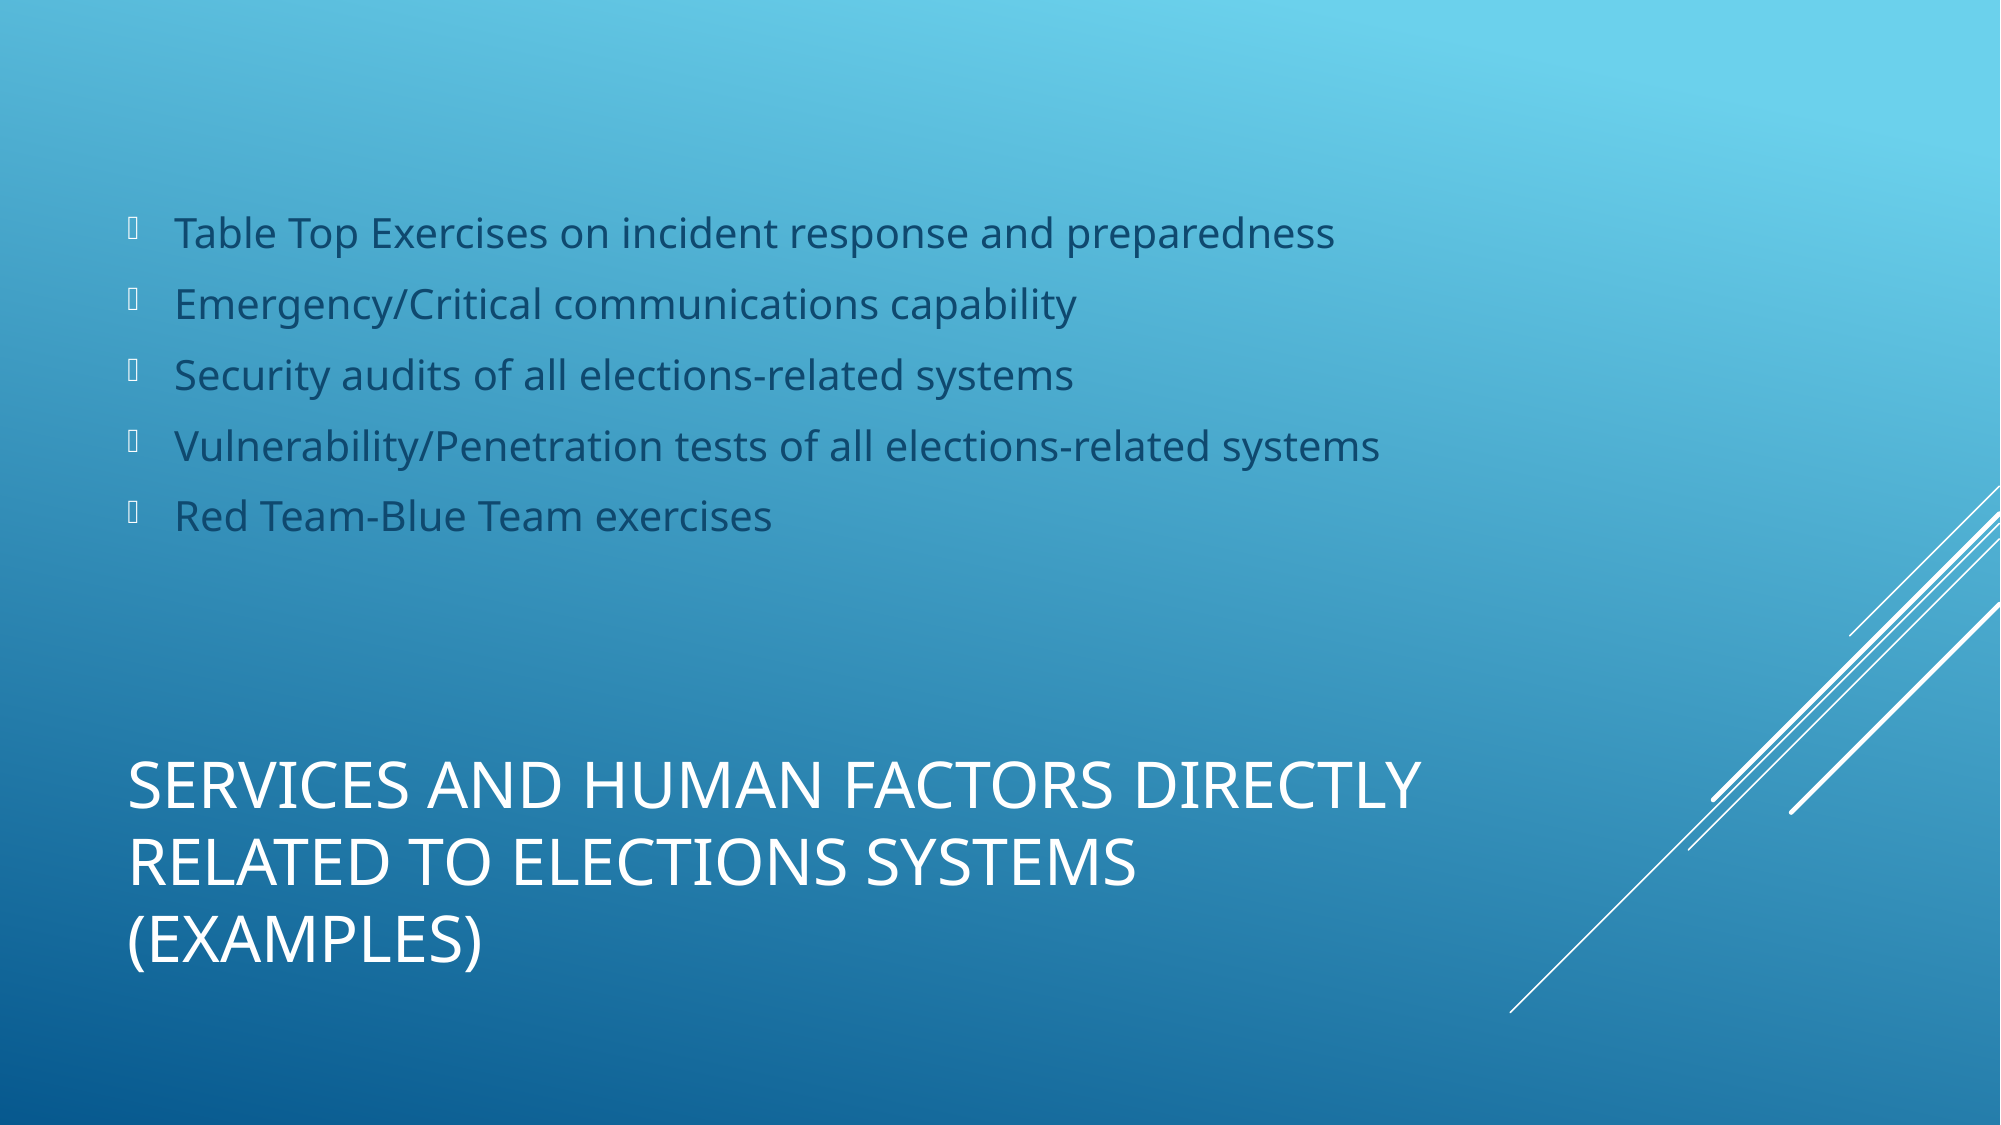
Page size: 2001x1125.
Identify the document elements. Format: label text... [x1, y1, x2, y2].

list Table Top Exercises on incident response and preparedness Emergency/Critical communications capability Security audits of all elections-related systems Vulnerability/Penetration tests of all elections-related systems Red Team-Blue Team exercises [112, 112, 1513, 706]
title Services and Human Factors directly related to elections systems (examples) [112, 736, 1513, 984]
